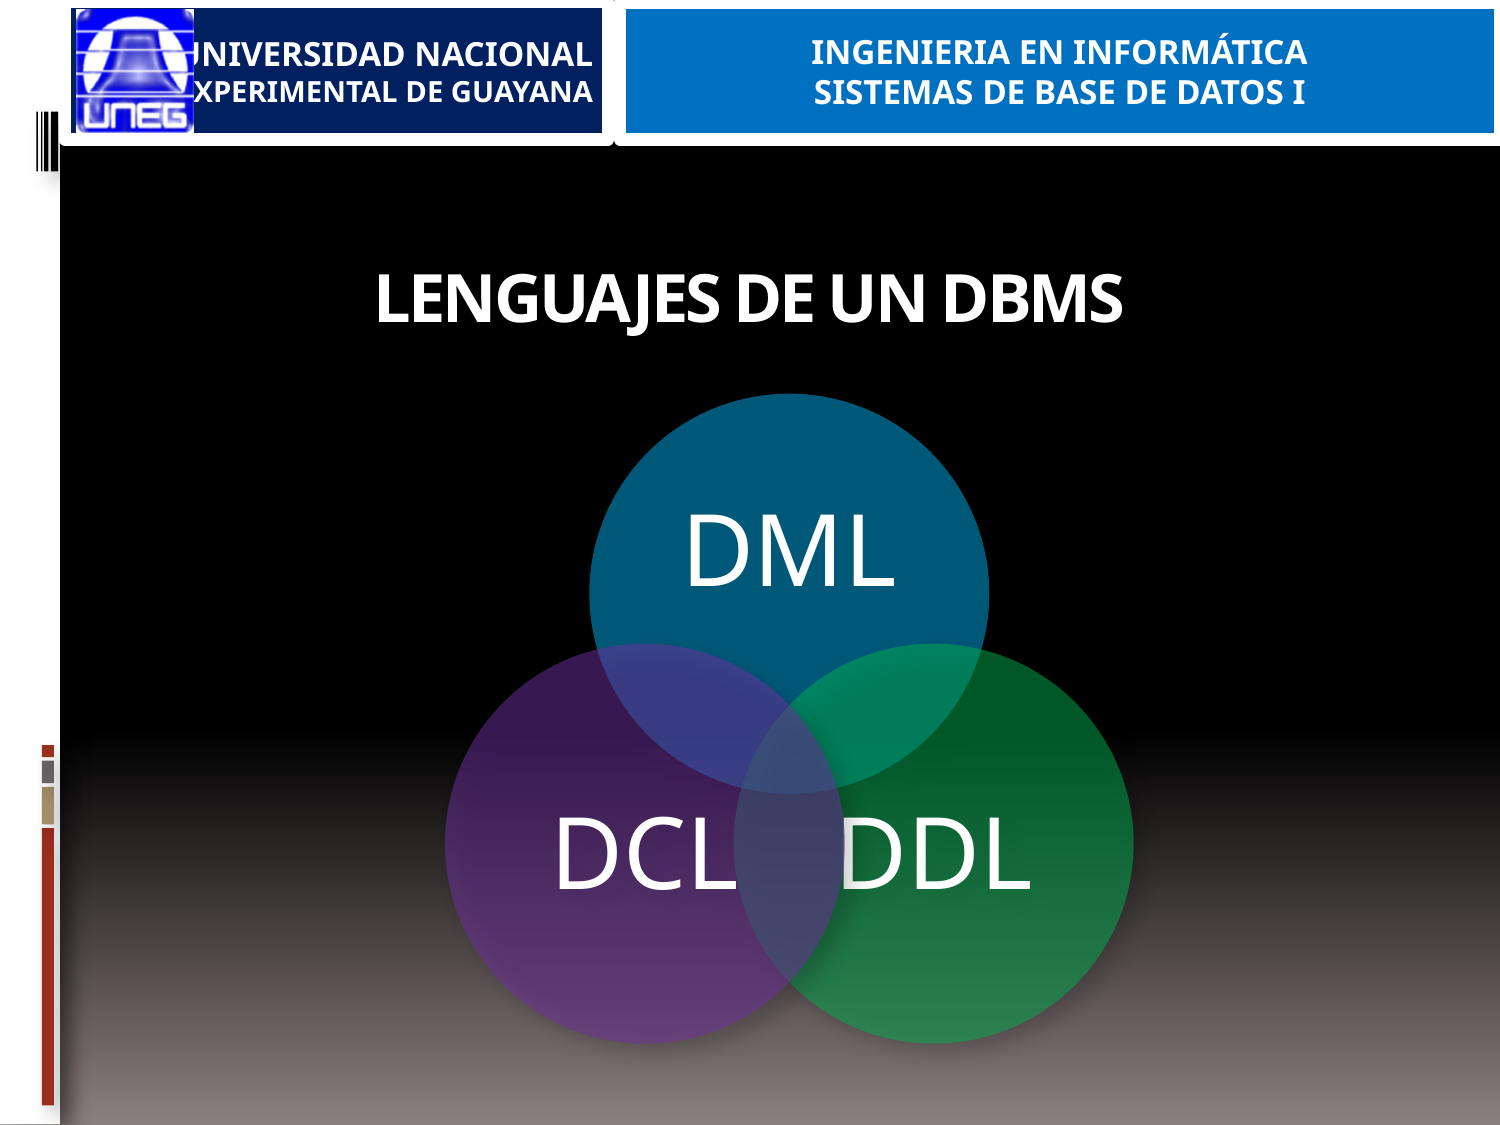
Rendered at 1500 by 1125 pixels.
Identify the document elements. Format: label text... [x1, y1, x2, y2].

text_box UNIVERSIDAD NACIONAL EXPERIMENTAL DE GUAYANA [63, 0, 610, 141]
text_box INGENIERIA EN INFORMÁTICA SISTEMAS DE BASE DE DATOS I [618, 0, 1500, 142]
title Lenguajes de un dbms [112, 172, 1388, 343]
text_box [289, 385, 1290, 1053]
picture [76, 9, 194, 133]
